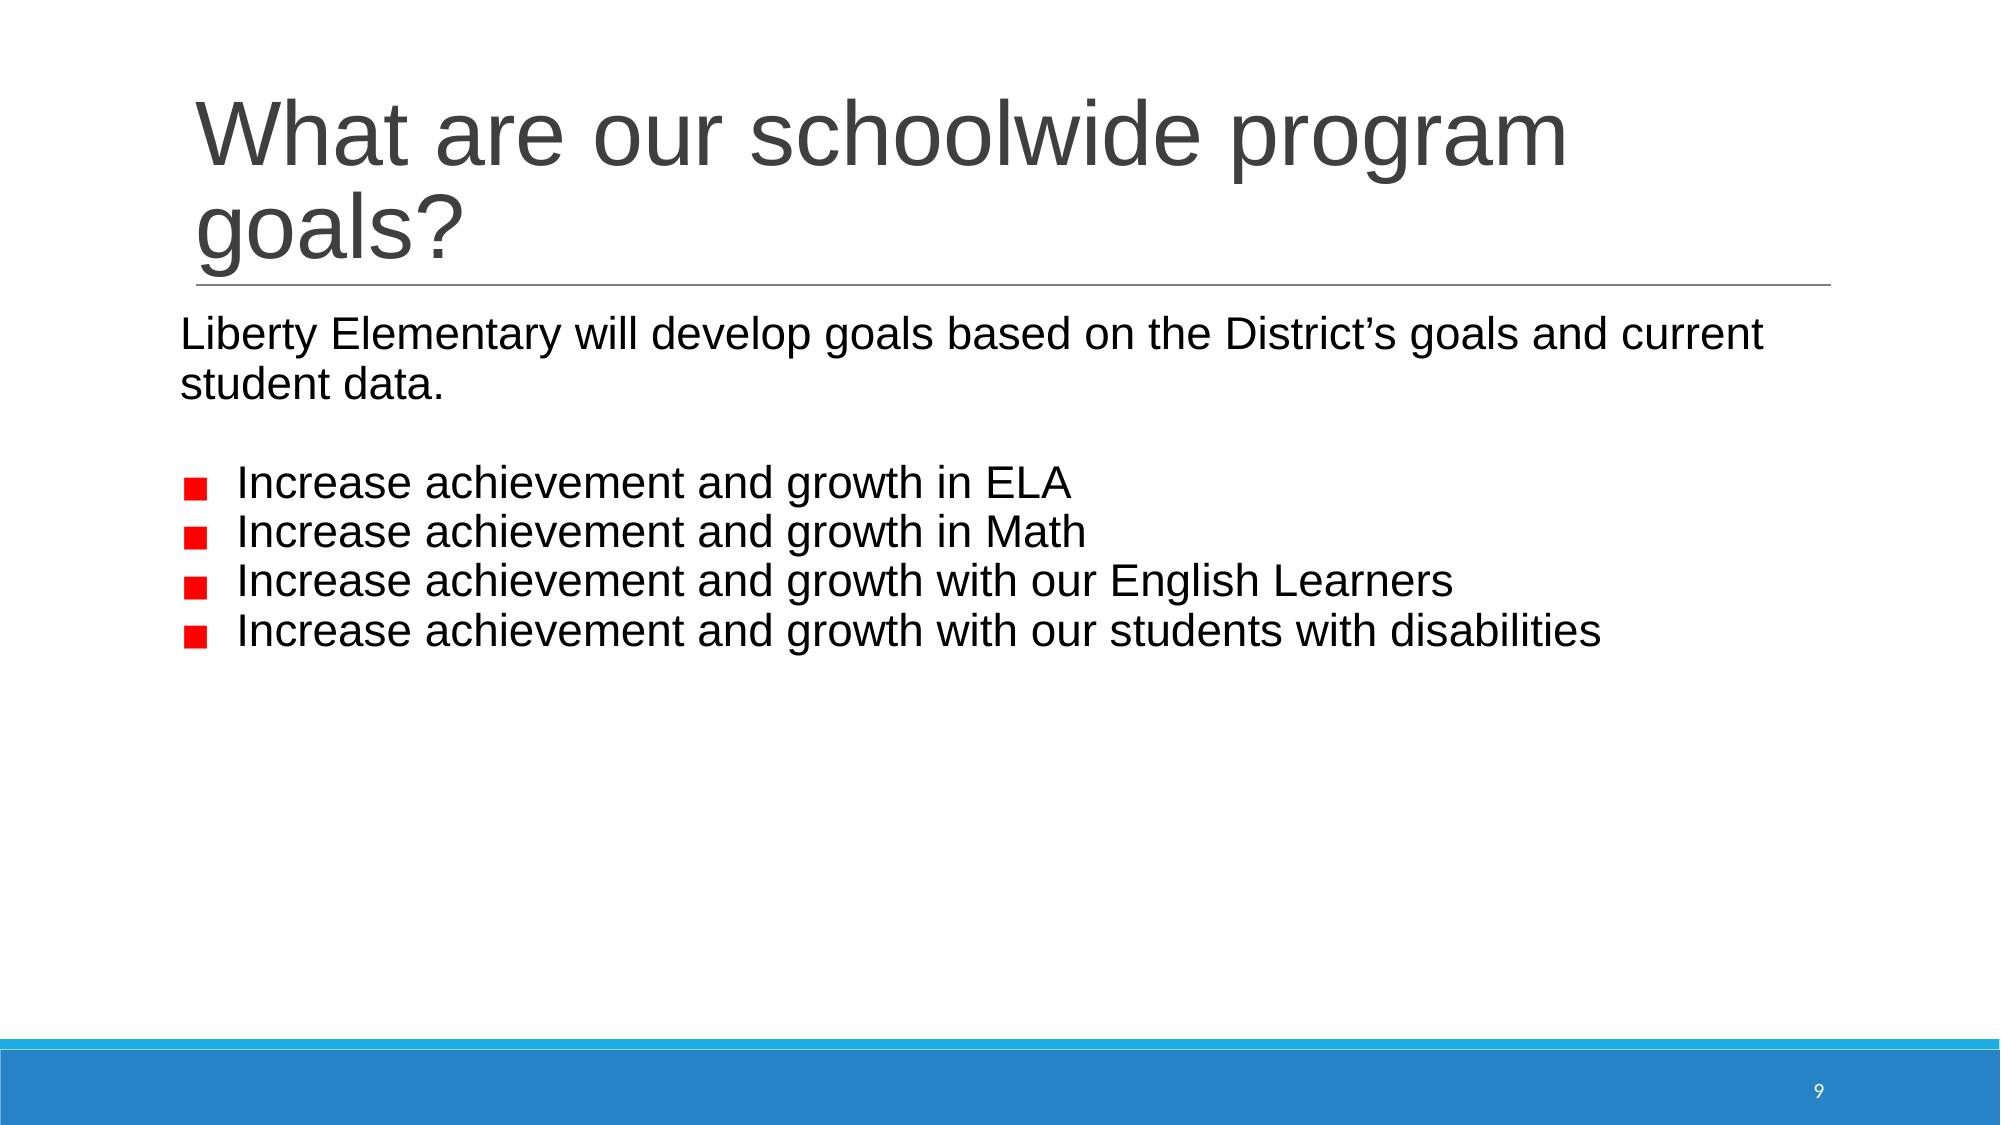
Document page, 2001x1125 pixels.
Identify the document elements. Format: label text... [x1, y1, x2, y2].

slide_number 9 [1624, 1059, 1840, 1120]
title What are our schoolwide program goals? [180, 47, 1830, 285]
list Liberty Elementary will develop goals based on the District’s goals and current student data. Increase achievement and growth in ELA Increase achievement and growth in Math Increase achievement and growth with our English Learners Increase achievement and growth with our students with disabilities [180, 302, 1830, 963]
